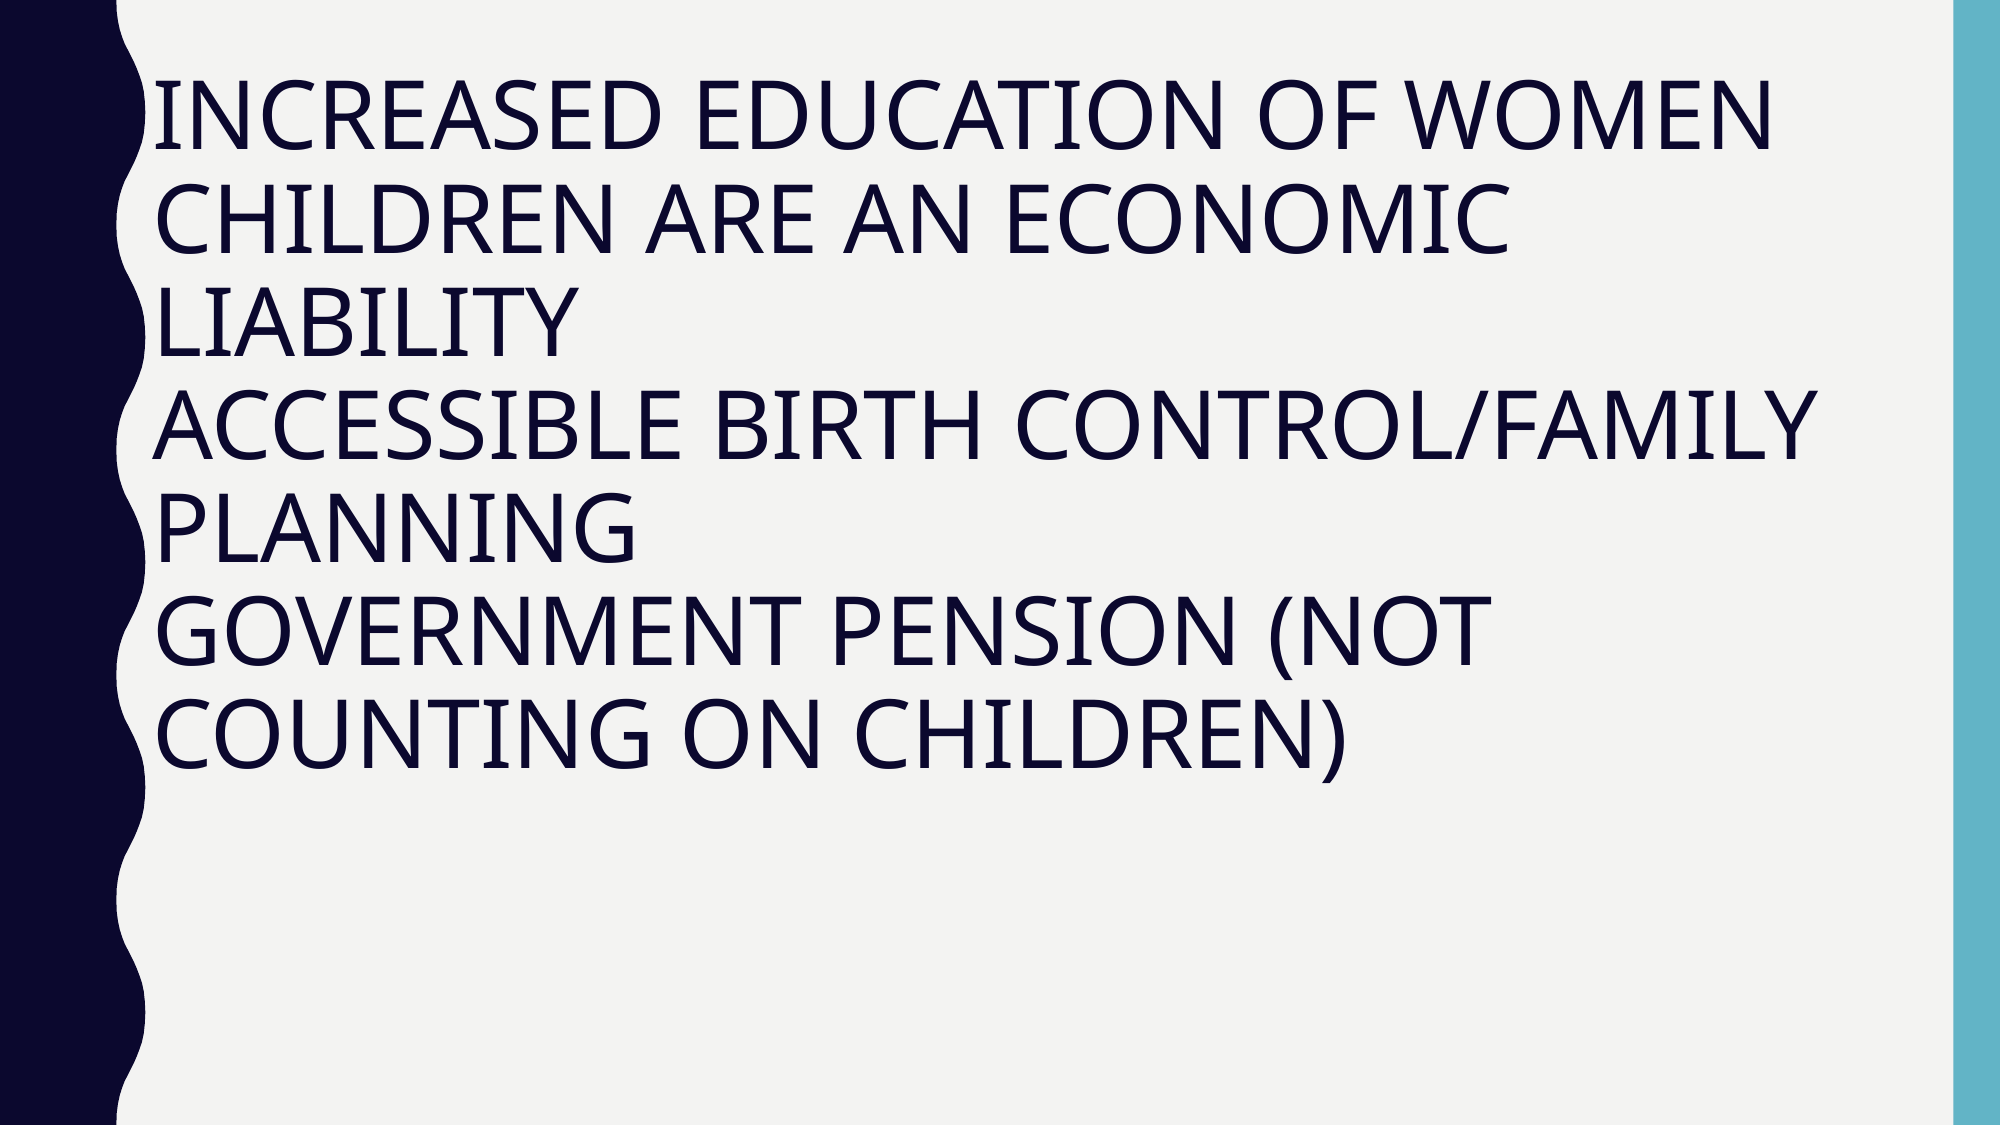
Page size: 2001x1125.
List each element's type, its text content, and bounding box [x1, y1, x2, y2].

title INCREASED EDUCATION OF WOMEN CHILDREN ARE AN ECONOMIC LIABILITY ACCESSIBLE BIRTH CONTROL/FAMILY PLANNING GOVERNMENT PENSION (NOT COUNTING ON CHILDREN) [137, 59, 1863, 577]
